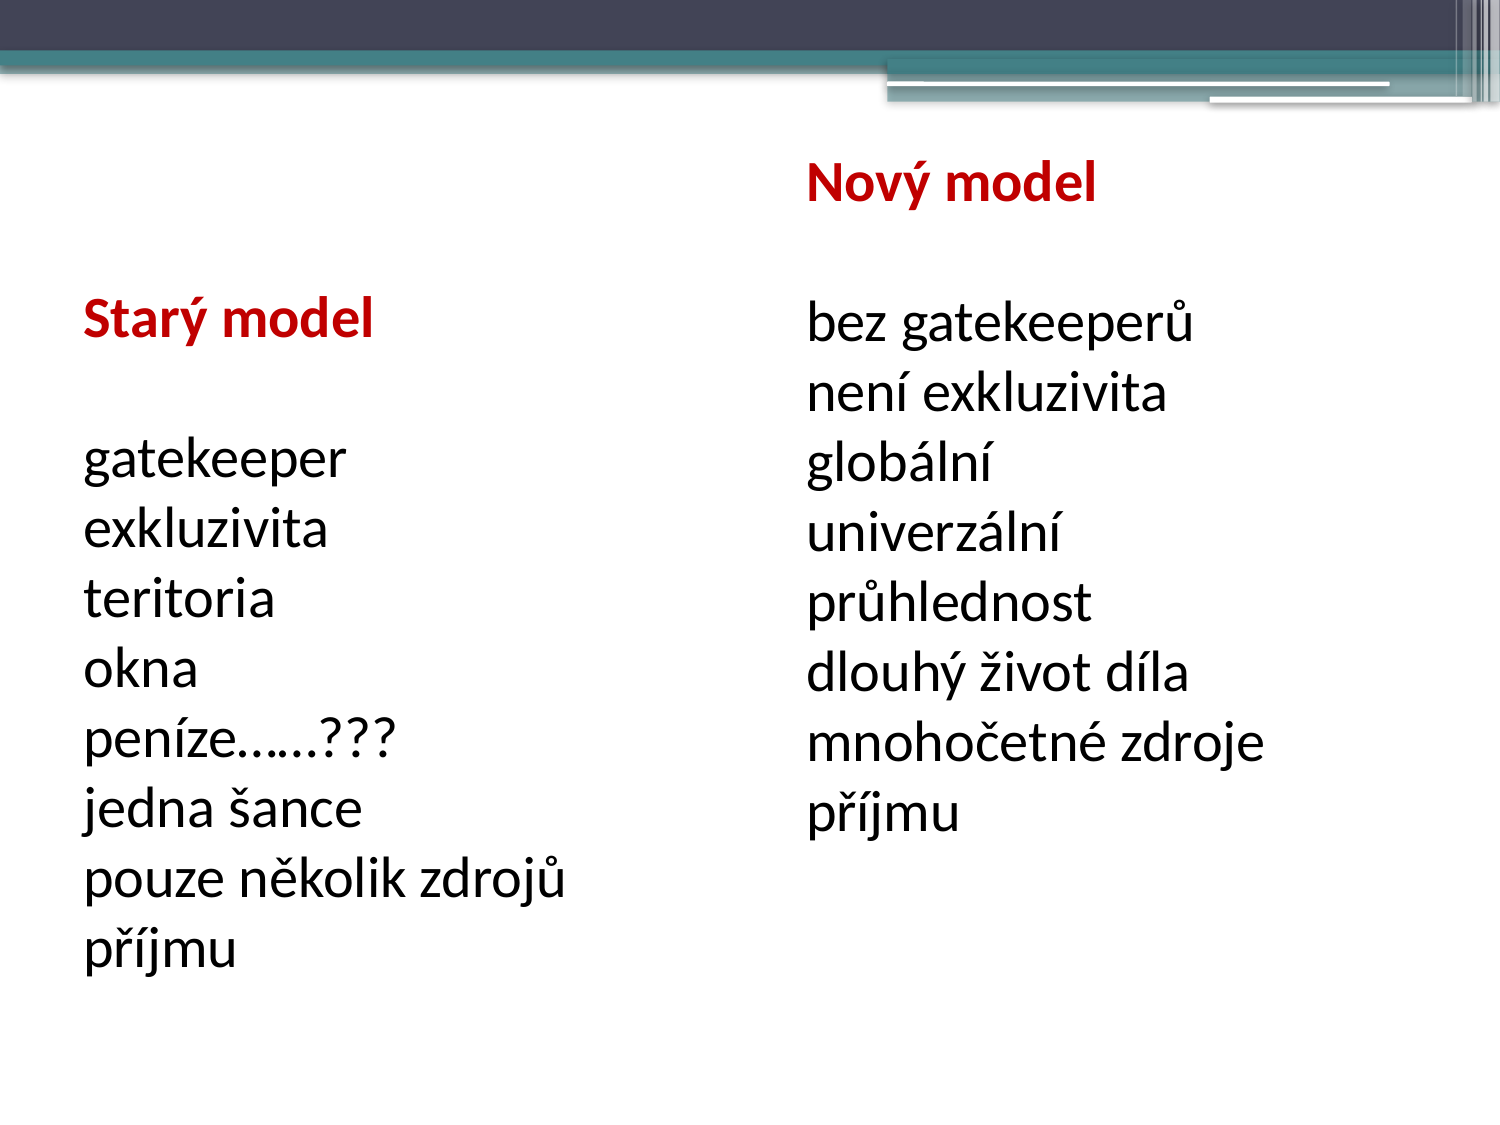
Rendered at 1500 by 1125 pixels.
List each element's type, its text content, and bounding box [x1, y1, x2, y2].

text_box Starý model gatekeeper exkluzivita teritoria okna peníze……??? jedna šance pouze několik zdrojů příjmu [76, 278, 715, 1077]
text_box Nový model bez gatekeeperů není exkluzivita globální univerzální průhlednost dlouhý život díla mnohočetné zdroje příjmu [799, 143, 1424, 1071]
